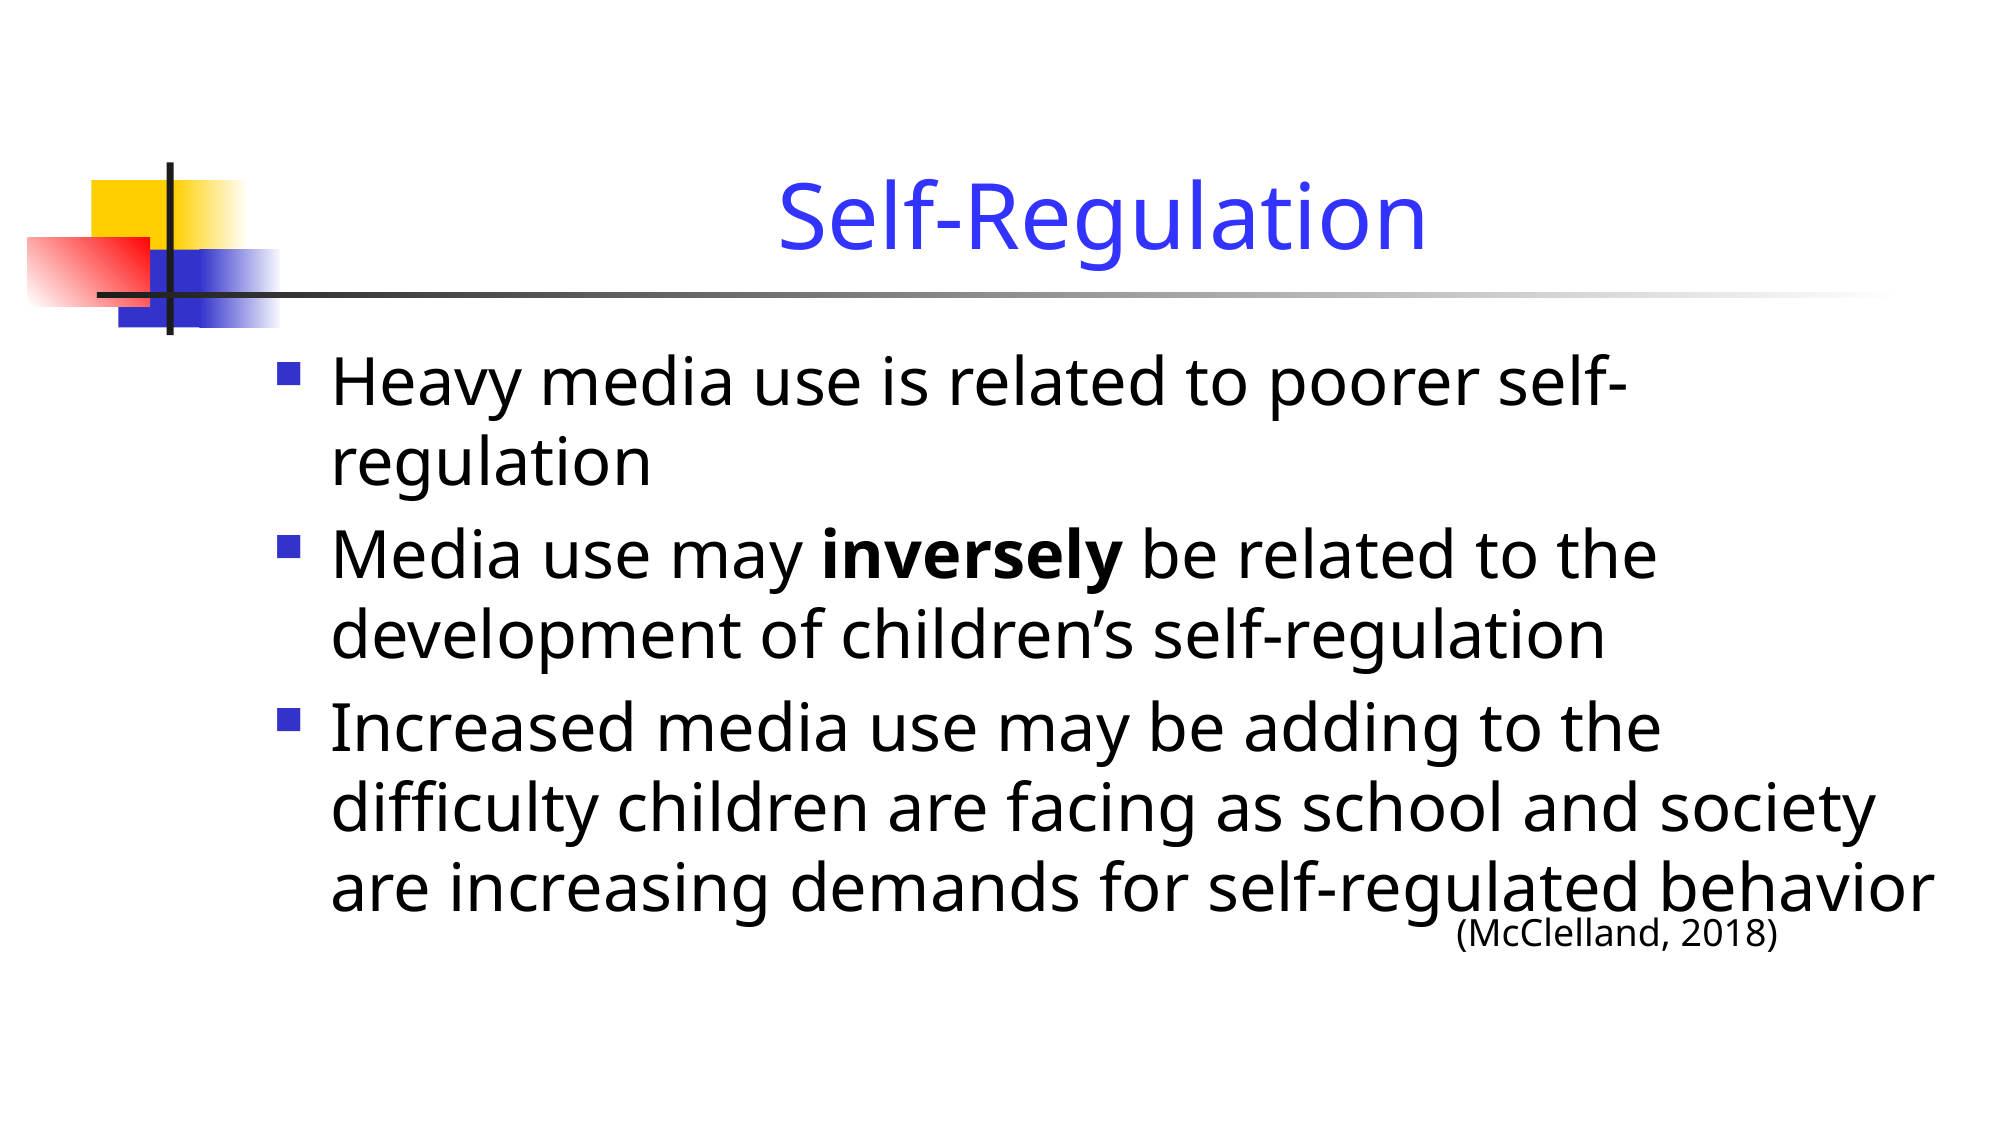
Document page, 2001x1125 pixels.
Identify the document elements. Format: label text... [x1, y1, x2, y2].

text_box (McClelland, 2018) [1441, 901, 1793, 962]
title Self-Regulation [251, 34, 1957, 276]
list Heavy media use is related to poorer self-regulation Media use may inversely be related to the development of children’s self-regulation Increased media use may be adding to the difficulty children are facing as school and society are increasing demands for self-regulated behavior [258, 330, 1959, 1007]
